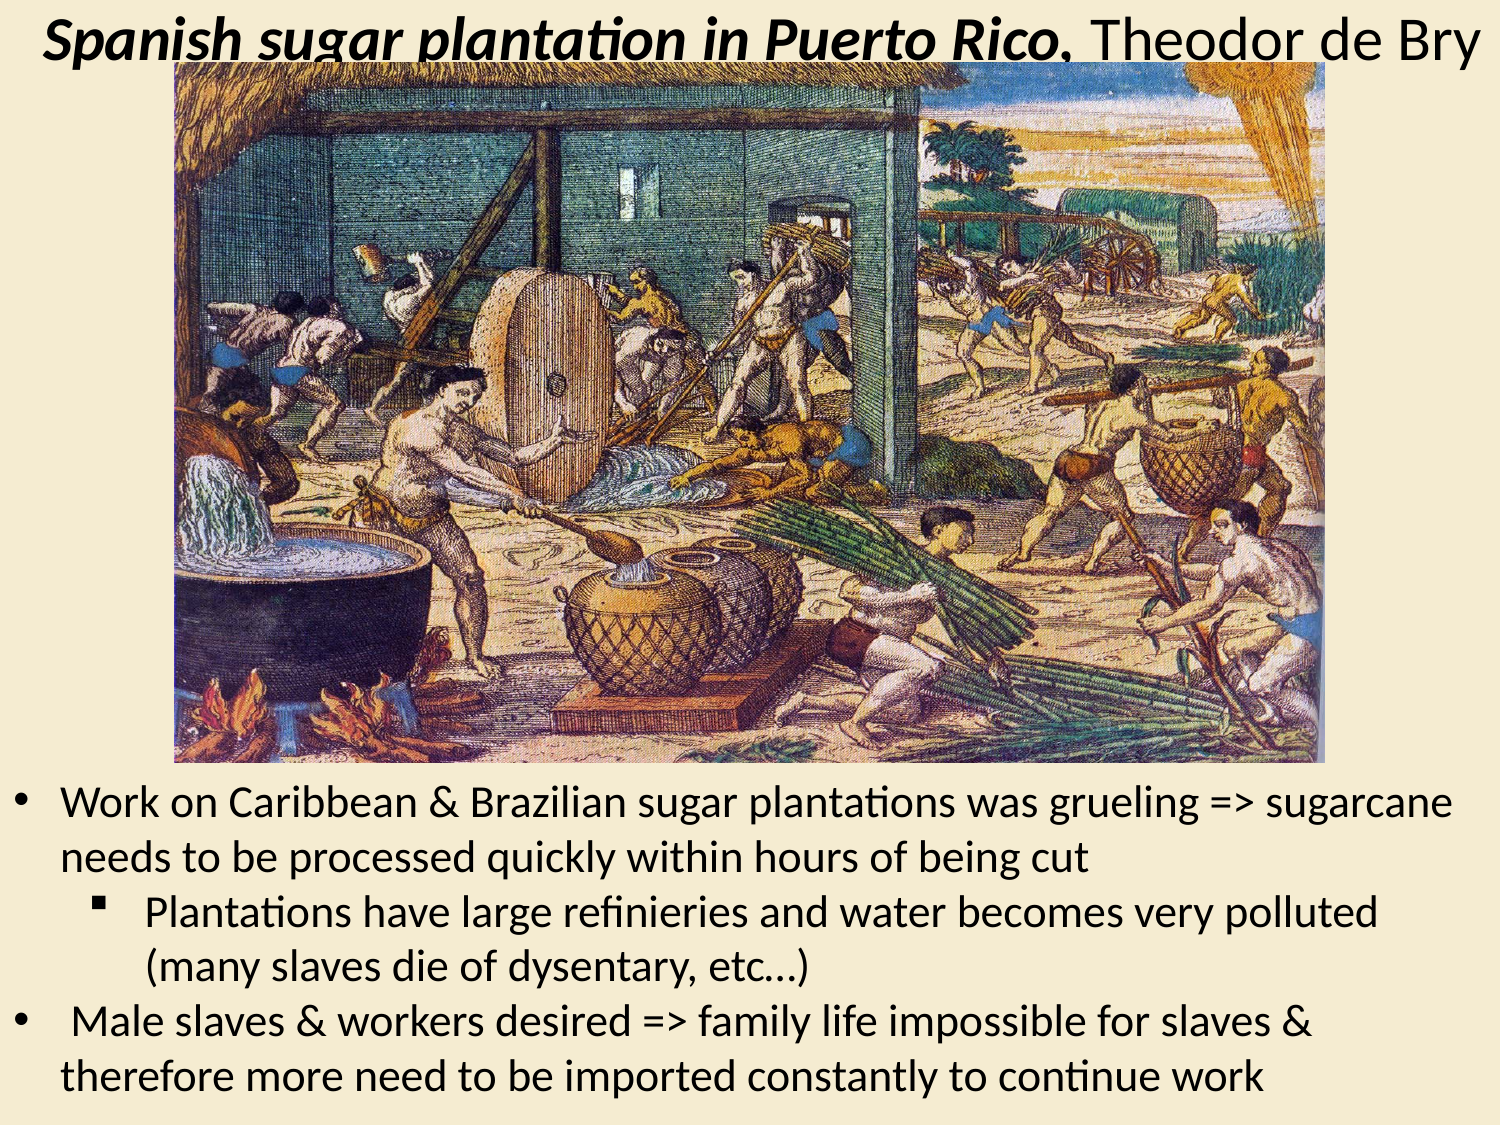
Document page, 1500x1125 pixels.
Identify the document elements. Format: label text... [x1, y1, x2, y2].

text_box Work on Caribbean & Brazilian sugar plantations was grueling => sugarcane needs to be processed quickly within hours of being cut Plantations have large refinieries and water becomes very polluted (many slaves die of dysentary, etc…) Male slaves & workers desired => family life impossible for slaves & therefore more need to be imported constantly to continue work [0, 763, 1499, 1109]
picture [174, 62, 1326, 763]
title Spanish sugar plantation in Puerto Rico, Theodor de Bry [24, 4, 1500, 67]
